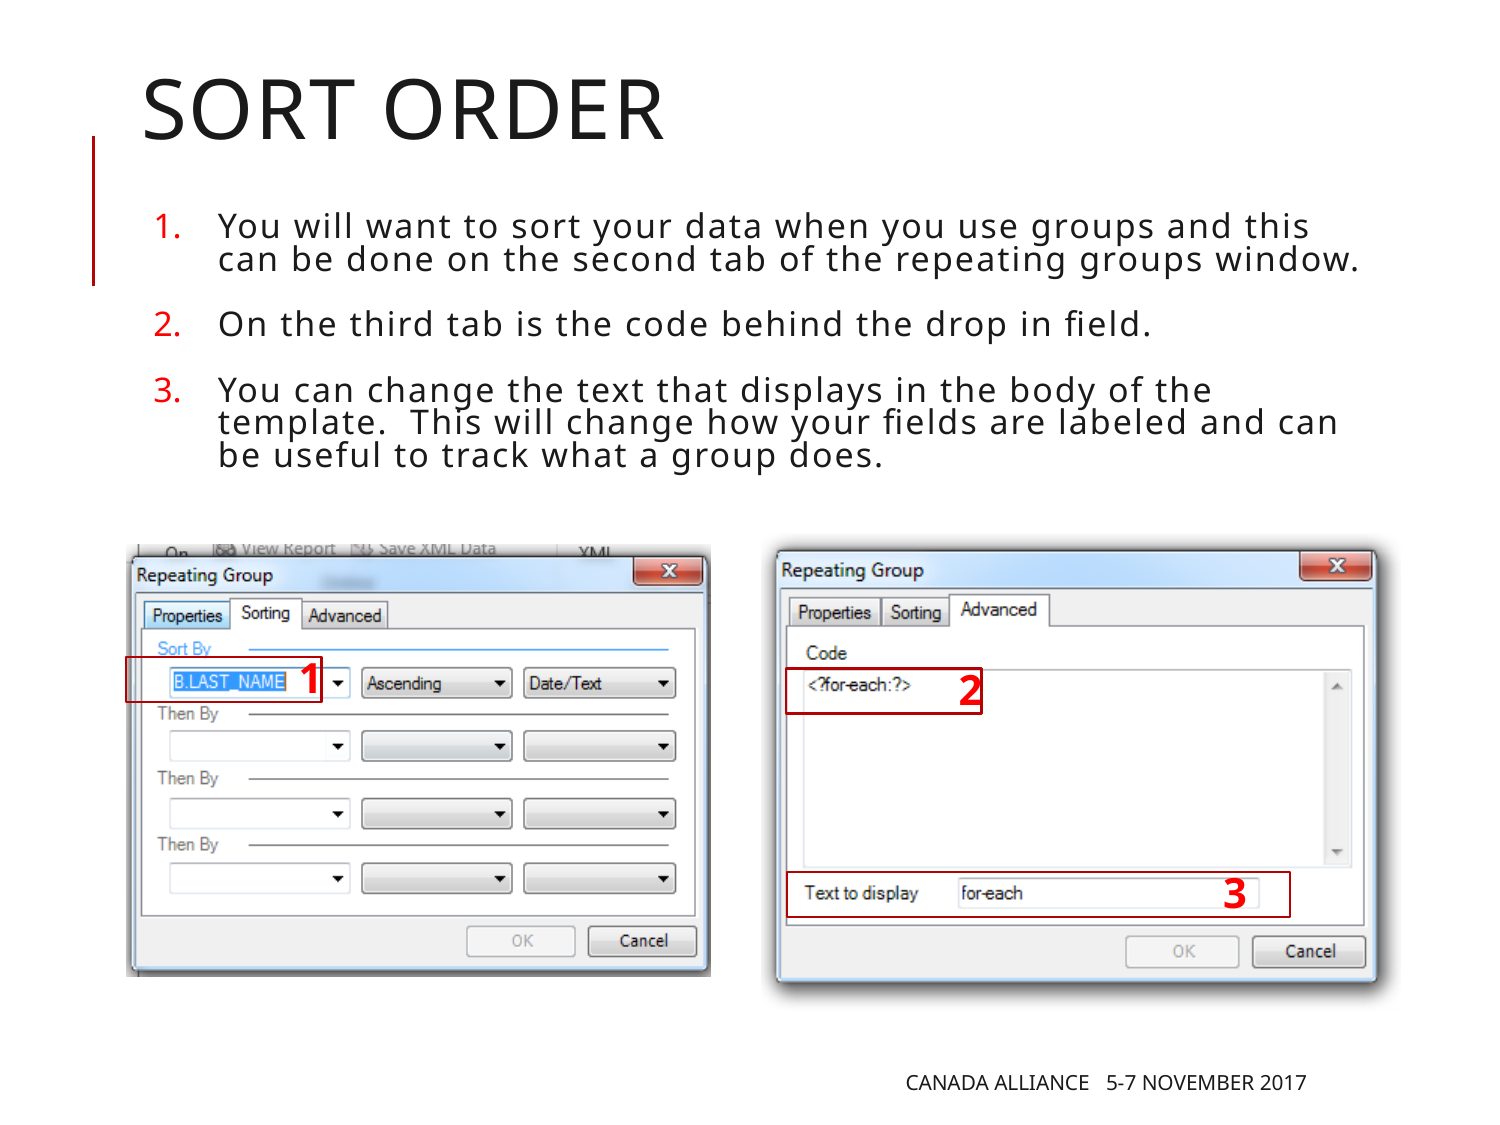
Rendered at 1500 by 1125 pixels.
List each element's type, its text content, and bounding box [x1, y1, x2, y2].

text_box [785, 655, 982, 722]
title Sort order [126, 26, 1322, 206]
picture [761, 533, 1401, 1011]
text_box You will want to sort your data when you use groups and this can be done on the second tab of the repeating groups window. On the third tab is the code behind the drop in field. You can change the text that displays in the body of the template. This will change how your fields are labeled and can be useful to track what a group does. [138, 199, 1383, 544]
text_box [125, 644, 322, 730]
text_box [786, 859, 1291, 926]
footer Canada Alliance 5-7 November 2017 [595, 1061, 1322, 1107]
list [125, 544, 712, 977]
